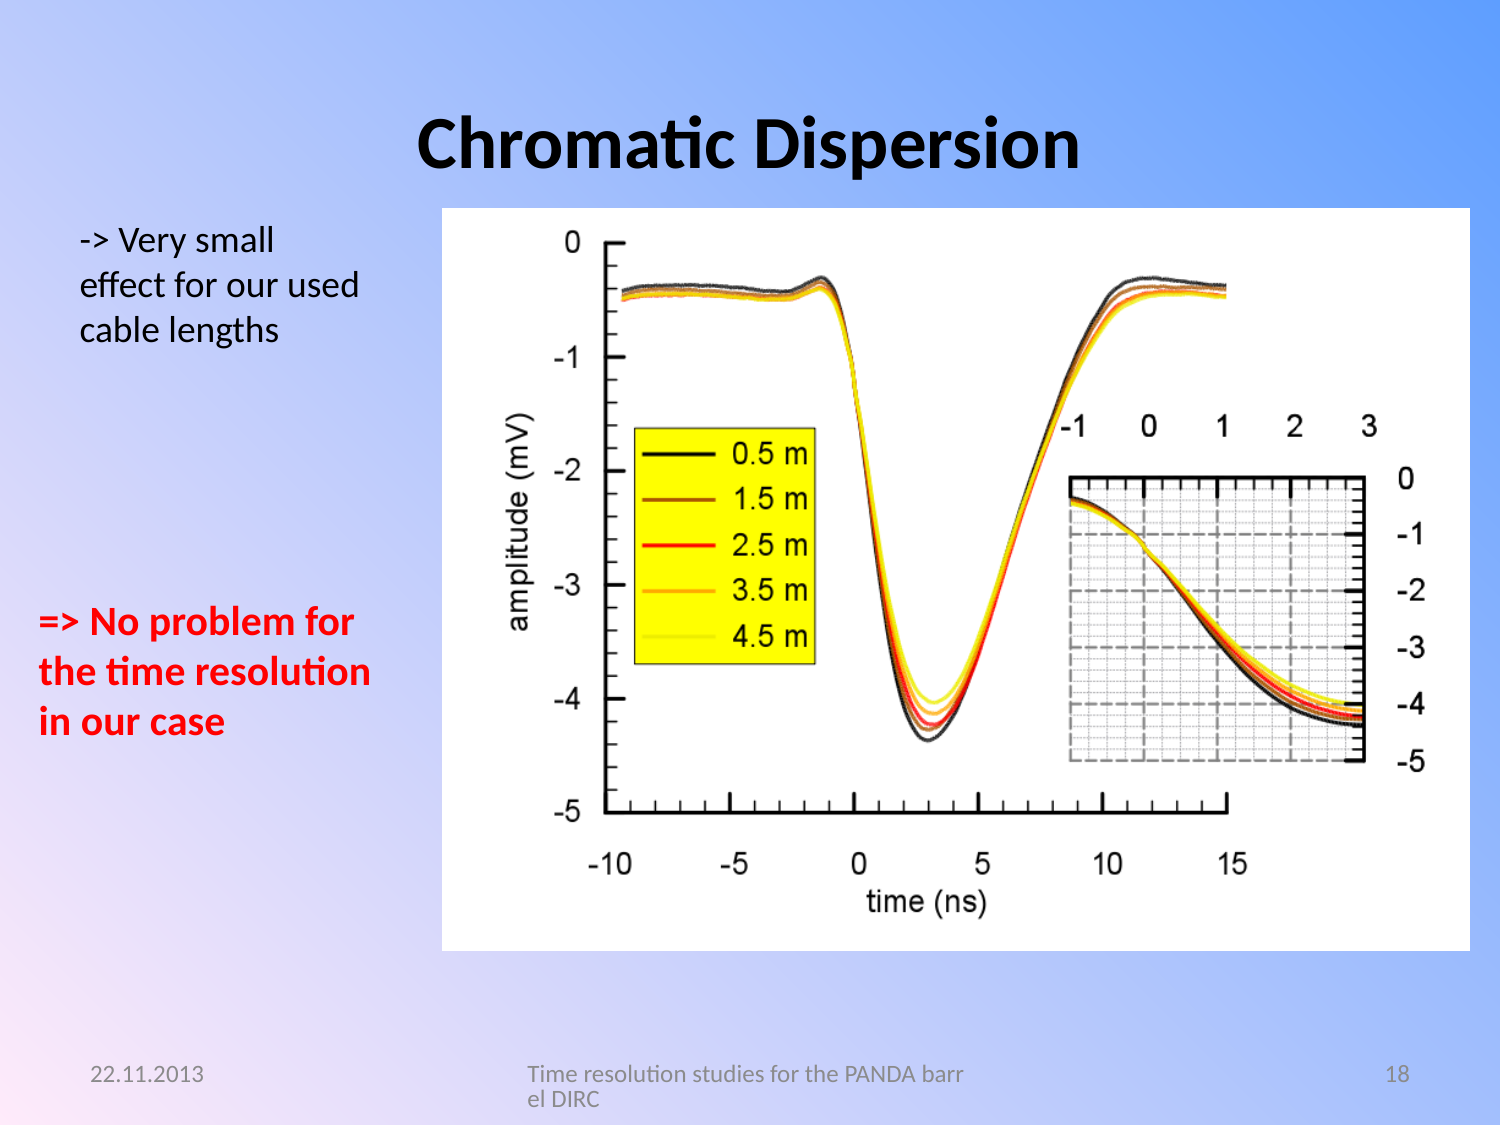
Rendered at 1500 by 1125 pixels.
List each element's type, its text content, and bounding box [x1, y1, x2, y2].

slide_number 18 [1074, 1042, 1425, 1103]
footer Time resolution studies for the PANDA barrel DIRC [512, 1042, 988, 1103]
text_box -> Very small effect for our used cable lengths [64, 208, 384, 358]
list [442, 207, 1470, 951]
title Chromatic Dispersion [75, 45, 1425, 233]
text_box => No problem for the time resolution in our case [23, 586, 402, 751]
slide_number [75, 1042, 425, 1103]
